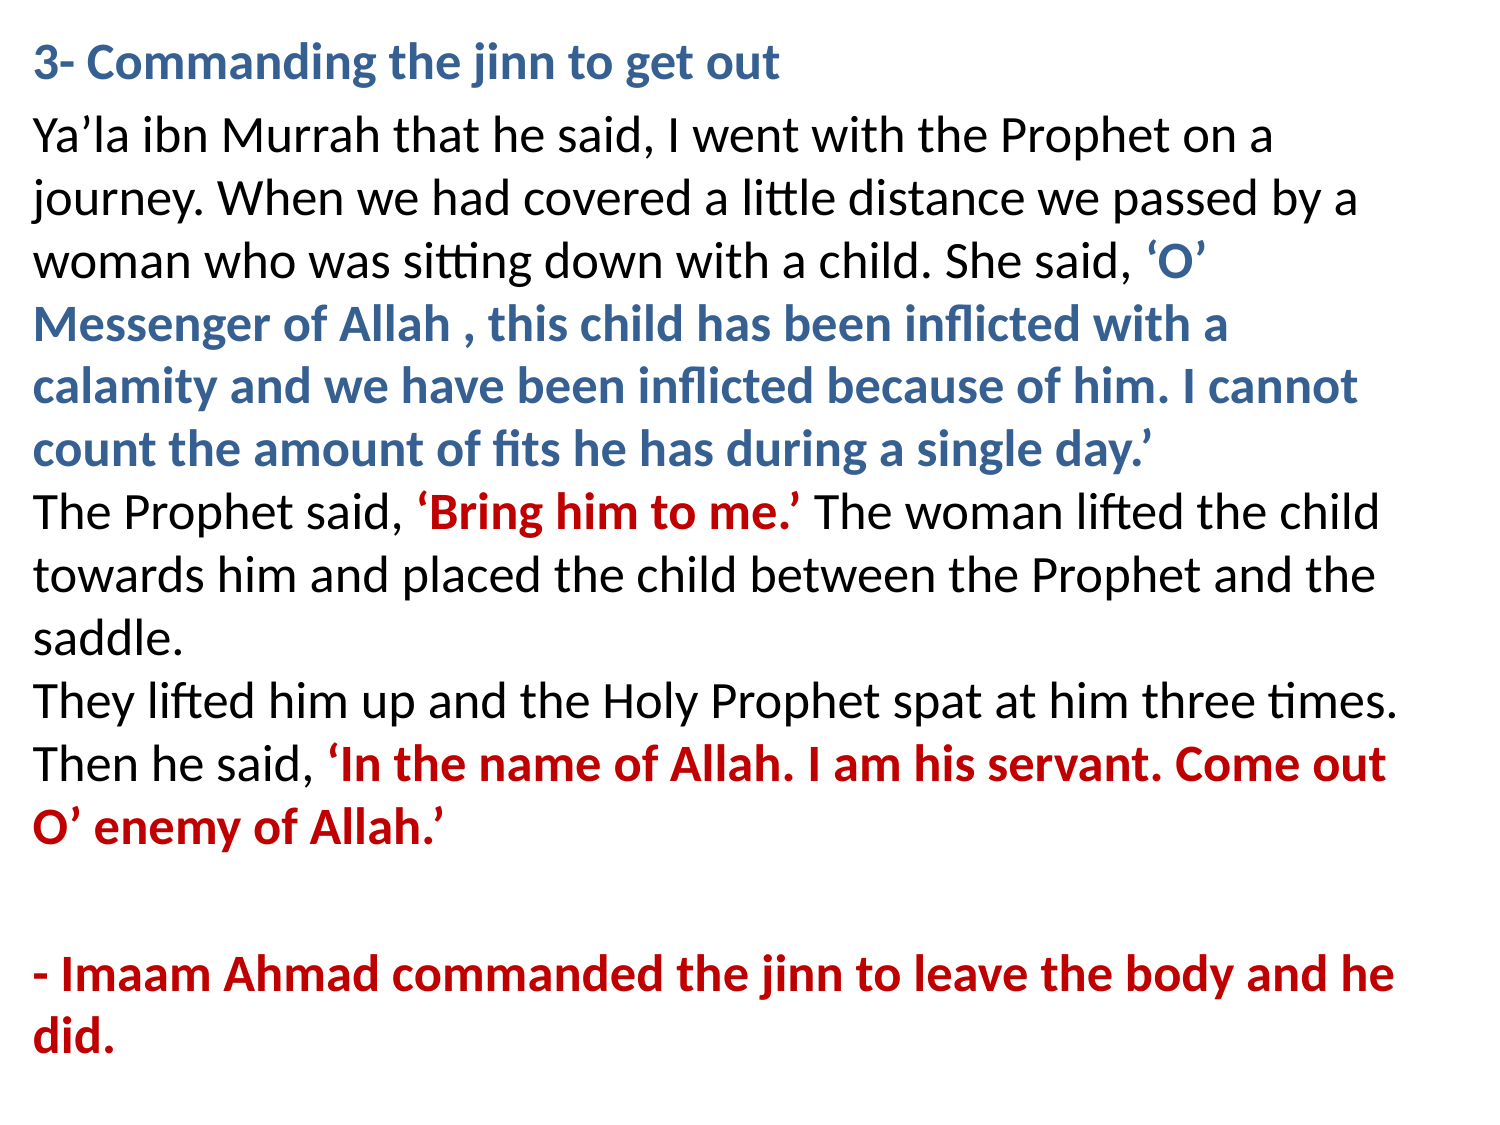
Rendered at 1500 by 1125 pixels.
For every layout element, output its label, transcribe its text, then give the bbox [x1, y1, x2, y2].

list 3- Commanding the jinn to get out Ya’la ibn Murrah that he said, I went with the Prophet on a journey. When we had covered a little distance we passed by a woman who was sitting down with a child. She said, ‘O’ Messenger of Allah , this child has been inflicted with a calamity and we have been inflicted because of him. I cannot count the amount of fits he has during a single day.’ The Prophet said, ‘Bring him to me.’ The woman lifted the child towards him and placed the child between the Prophet and the saddle. They lifted him up and the Holy Prophet spat at him three times. Then he said, ‘In the name of Allah. I am his servant. Come out O’ enemy of Allah.’ - Imaam Ahmad commanded the jinn to leave the body and he did. [17, 19, 1439, 1125]
